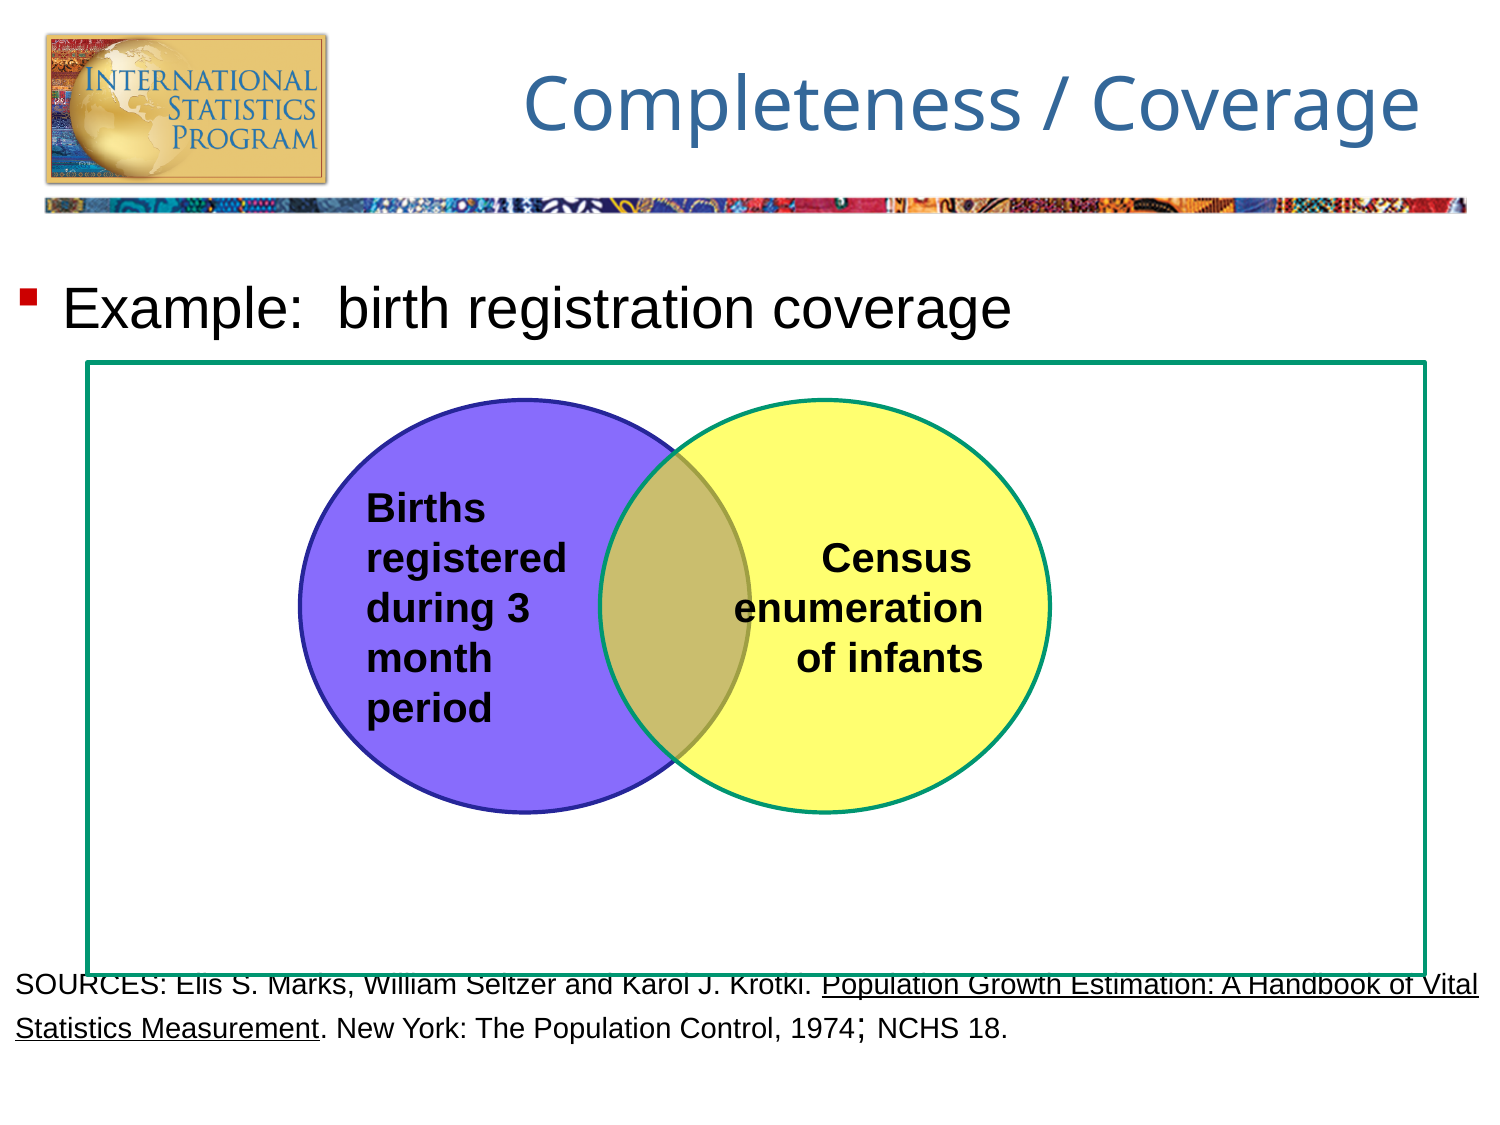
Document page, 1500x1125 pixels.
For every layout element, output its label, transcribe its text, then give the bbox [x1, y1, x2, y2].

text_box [299, 399, 1051, 813]
text_box [85, 360, 1427, 977]
picture [37, 24, 1481, 219]
list Example: birth registration coverage SOURCES: Elis S. Marks, William Seltzer and Karol J. Krotki. Population Growth Estimation: A Handbook of Vital Statistics Measurement. New York: The Population Control, 1974; NCHS 18. [0, 262, 1500, 1125]
title Completeness / Coverage [62, 37, 1438, 175]
